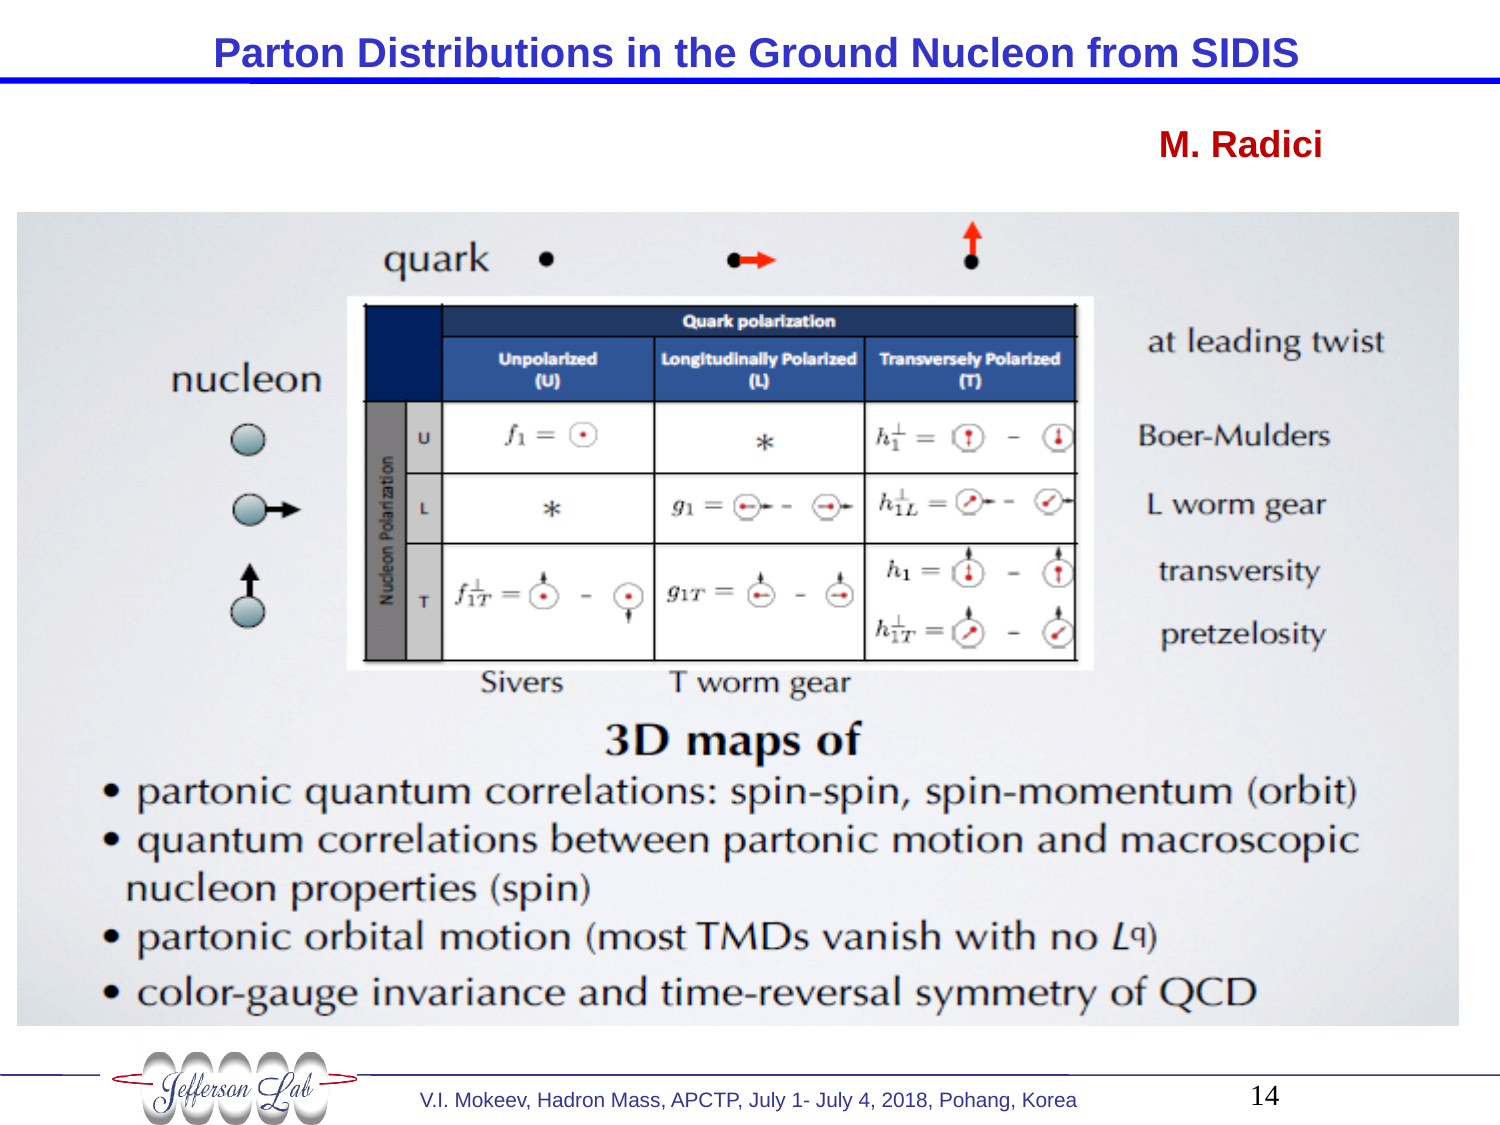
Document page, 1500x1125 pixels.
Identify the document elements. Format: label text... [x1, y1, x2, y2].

picture [16, 211, 1460, 1026]
text_box M. Radici [1143, 112, 1339, 173]
picture [112, 1037, 357, 1125]
text_box Parton Distributions in the Ground Nucleon from SIDIS [155, 18, 1359, 80]
